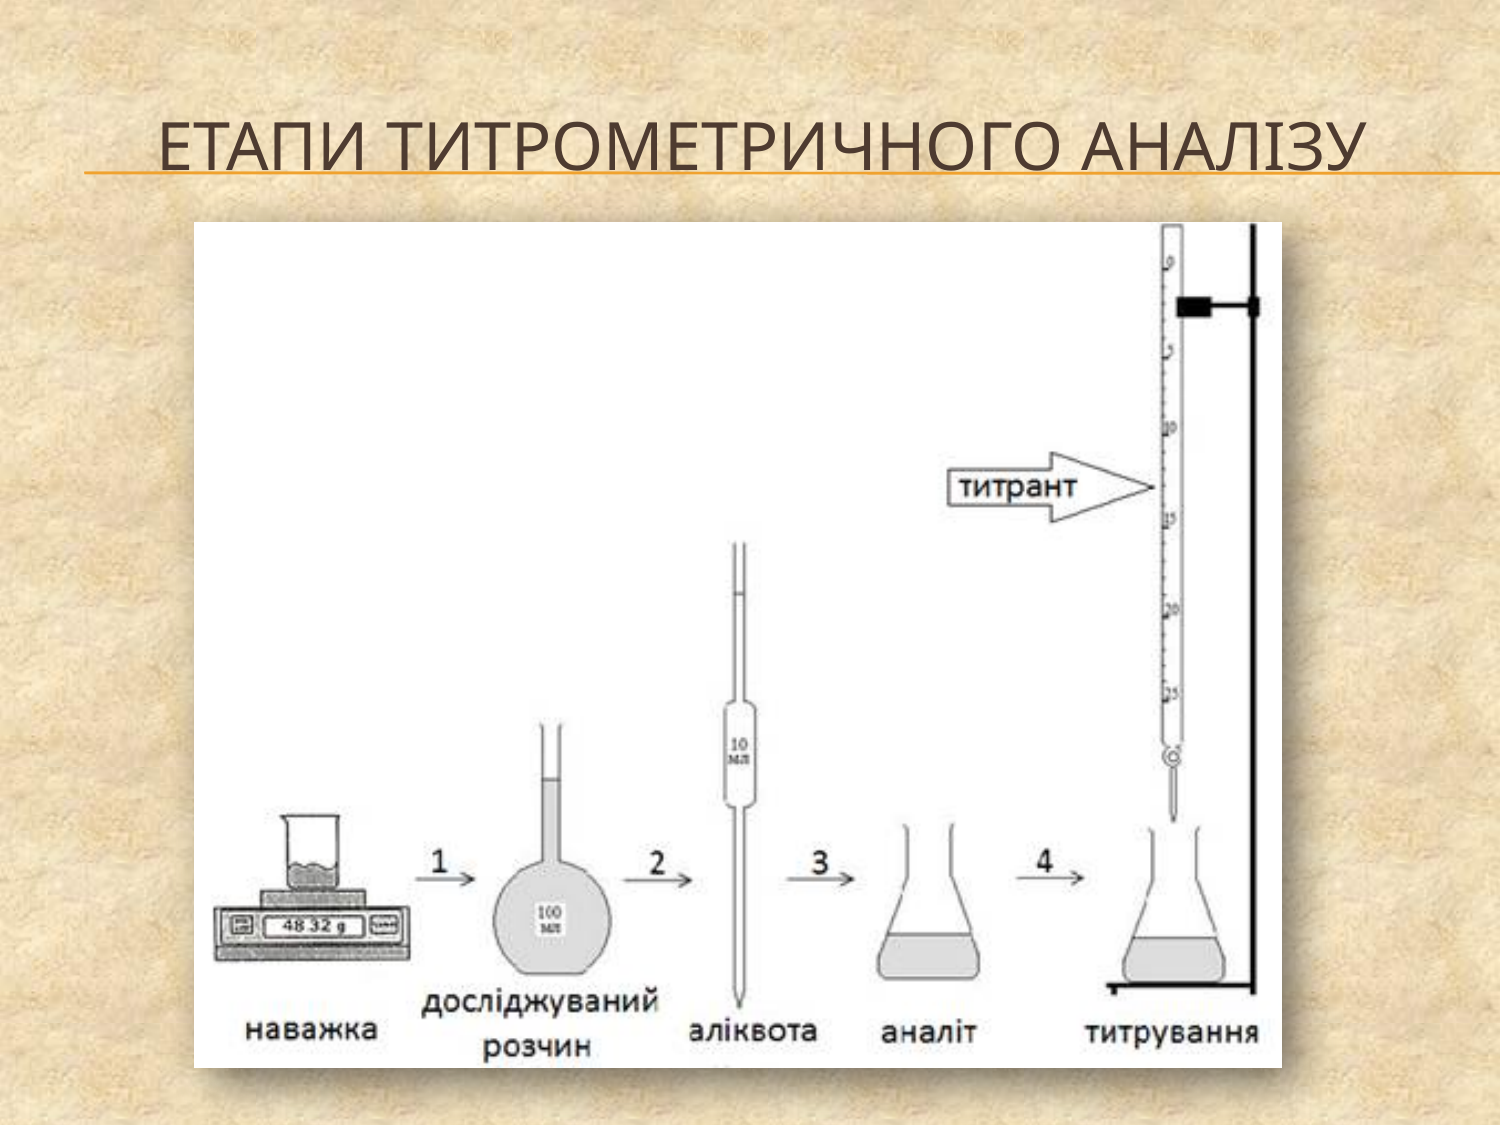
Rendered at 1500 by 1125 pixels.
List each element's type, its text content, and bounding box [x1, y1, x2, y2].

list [194, 222, 1282, 1069]
title ЕТАПИ ТИТРОМЕТРИЧНОГО АНАЛІЗУ [50, 75, 1475, 213]
picture [0, 0, 1500, 1125]
